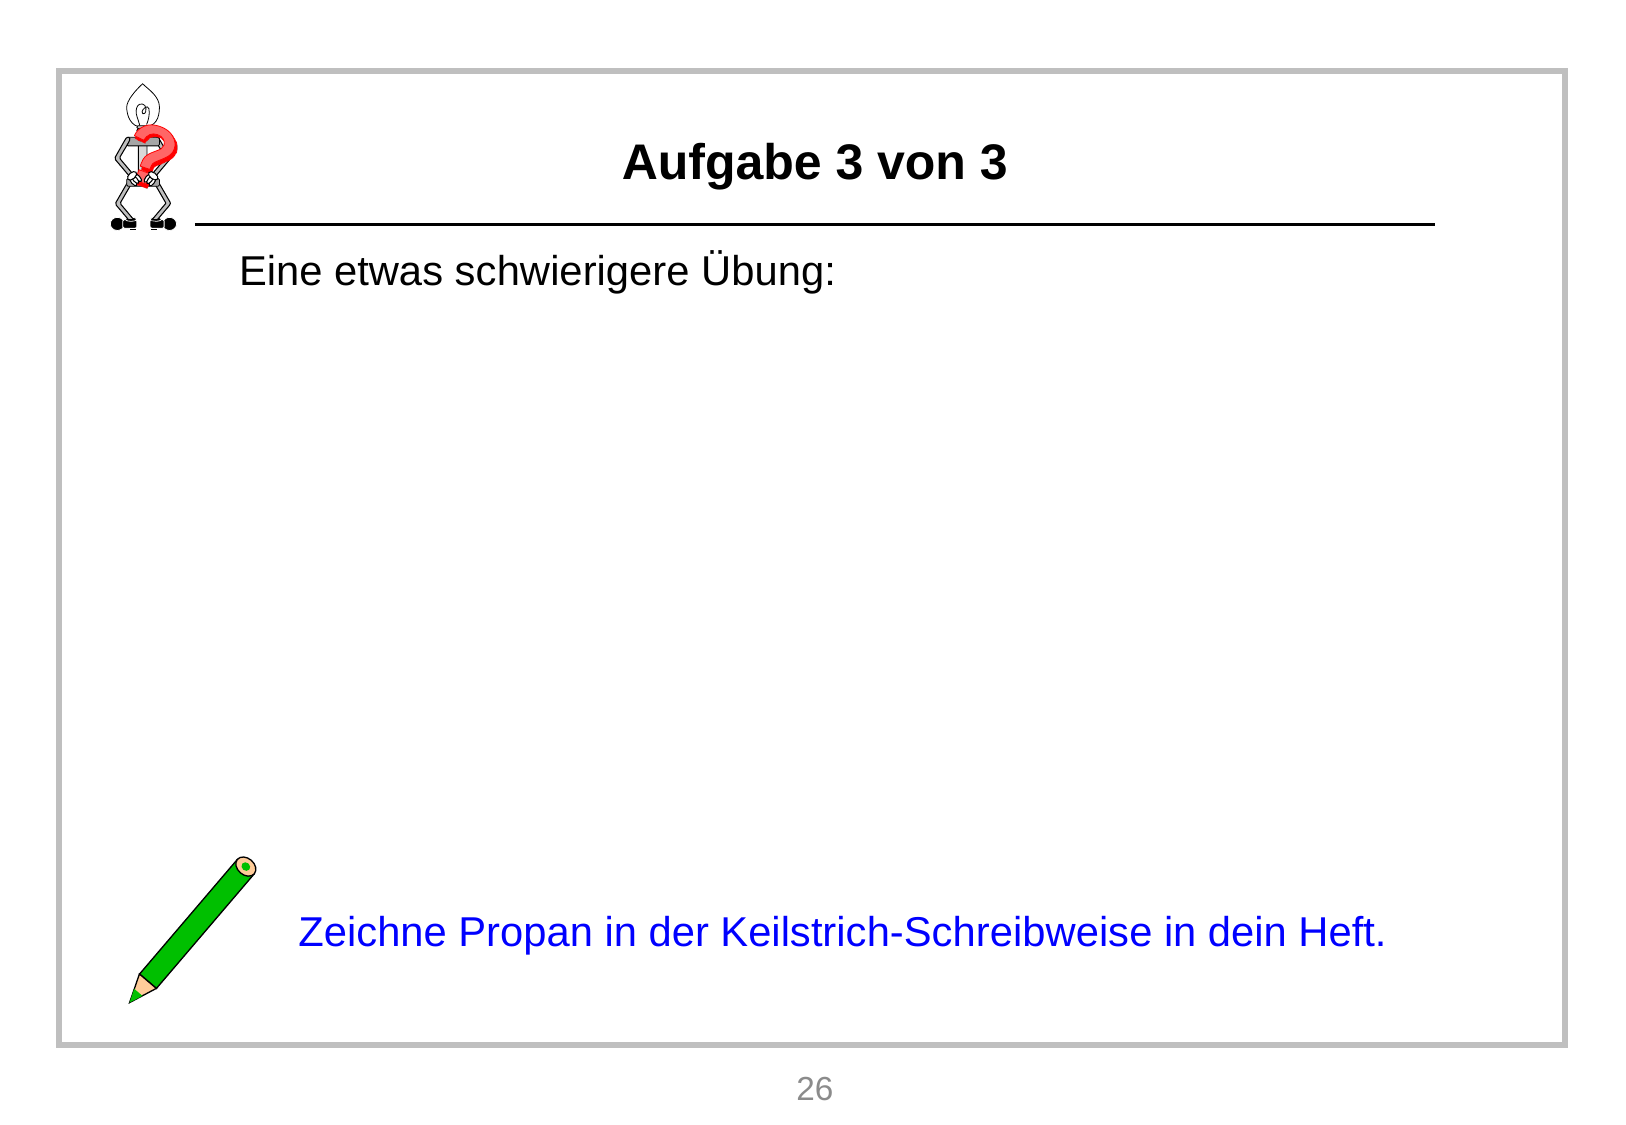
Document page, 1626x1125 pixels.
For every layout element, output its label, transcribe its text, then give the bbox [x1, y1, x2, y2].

list Zeichne Propan in der Keilstrich-Schreibweise in dein Heft. [283, 856, 1406, 1004]
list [104, 82, 185, 231]
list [127, 856, 257, 1004]
list Eine etwas schwierigere Übung: [224, 236, 1406, 827]
title Aufgabe 3 von 3 [224, 100, 1406, 219]
slide_number 26 [631, 1057, 998, 1117]
